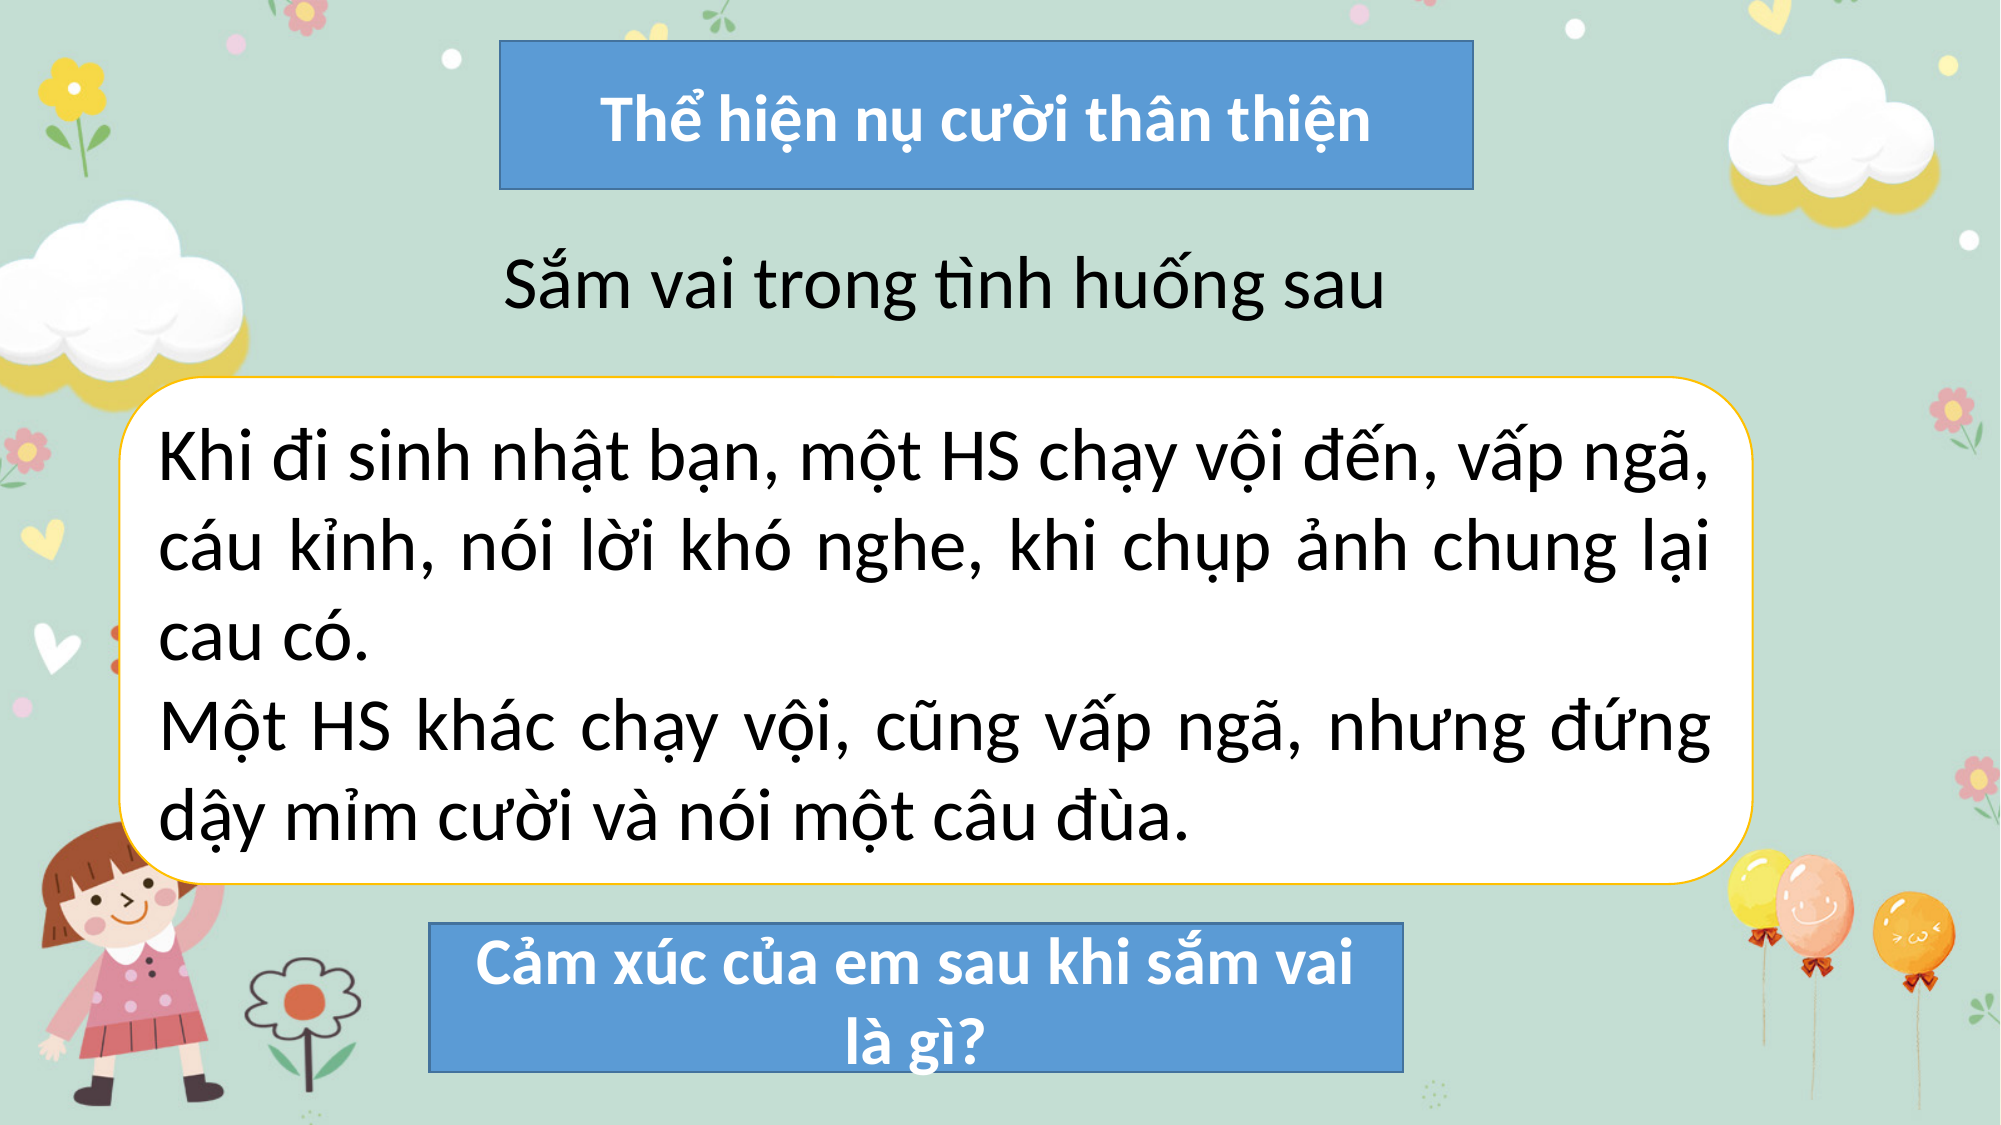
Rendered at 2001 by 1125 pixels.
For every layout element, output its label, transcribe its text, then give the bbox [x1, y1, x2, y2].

picture [0, 0, 2001, 1125]
text_box Cảm xúc của em sau khi sắm vai là gì? [428, 922, 1404, 1073]
text_box Sắm vai trong tình huống sau [459, 226, 1433, 332]
text_box Thể hiện nụ cười thân thiện [499, 40, 1474, 190]
text_box Khi đi sinh nhật bạn, một HS chạy vội đến, vấp ngã, cáu kỉnh, nói lời khó nghe, khi chụp ảnh chung lại cau có. Một HS khác chạy vội, cũng vấp ngã, nhưng đứng dậy mỉm cười và nói một câu đùa. [118, 375, 1754, 886]
